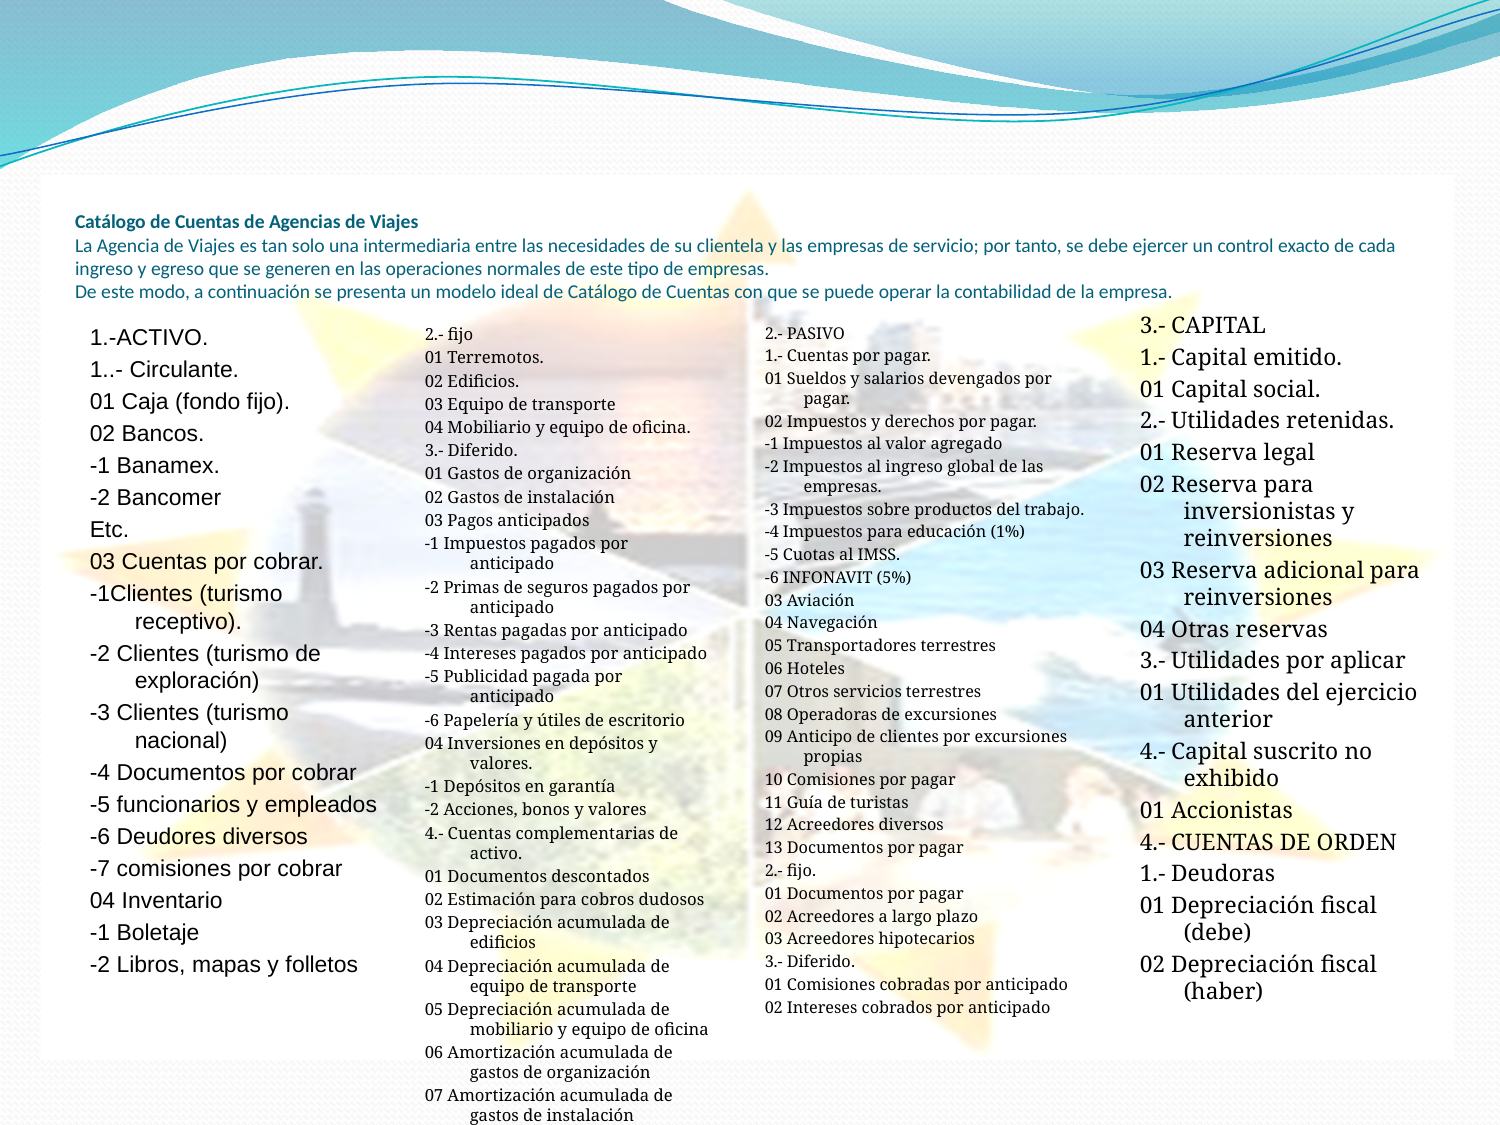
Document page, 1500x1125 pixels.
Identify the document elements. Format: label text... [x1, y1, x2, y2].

picture [40, 175, 1454, 1059]
title Catálogo de Cuentas de Agencias de Viajes La Agencia de Viajes es tan solo una intermediaria entre las necesidades de su clientela y las empresas de servicio; por tanto, se debe ejercer un control exacto de cada ingreso y egreso que se generen en las operaciones normales de este tipo de empresas. De este modo, a continuación se presenta un modelo ideal de Catálogo de Cuentas con que se puede operar la contabilidad de la empresa. [75, 58, 1425, 175]
